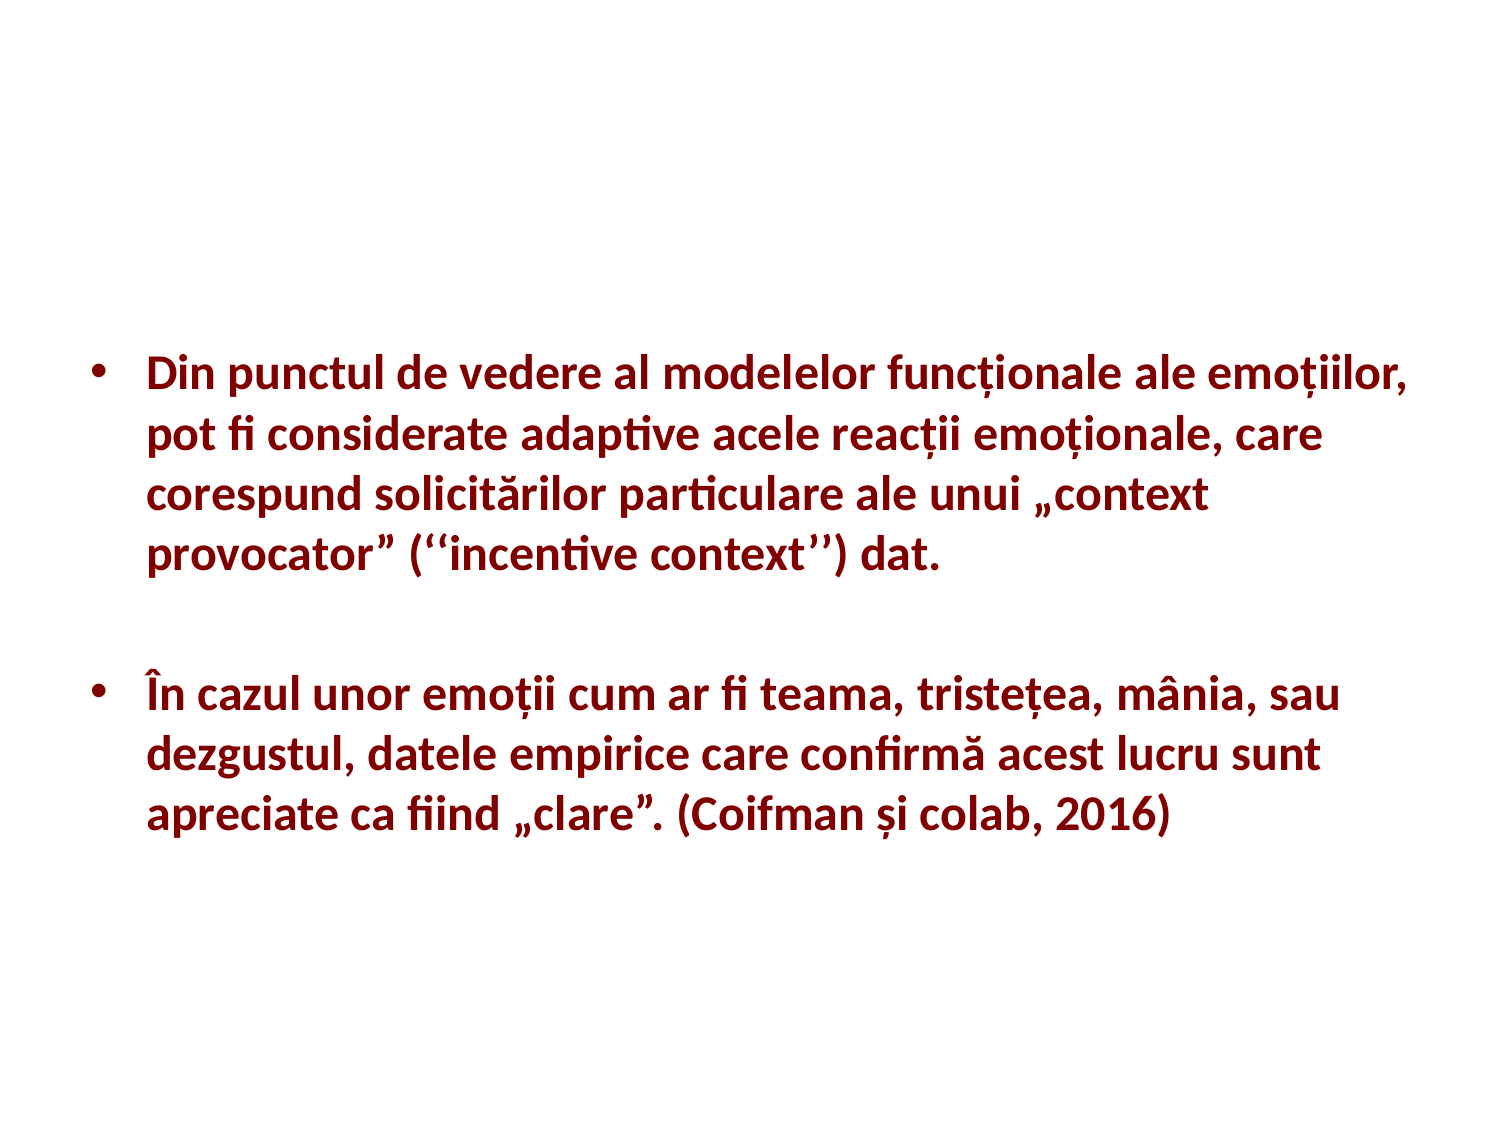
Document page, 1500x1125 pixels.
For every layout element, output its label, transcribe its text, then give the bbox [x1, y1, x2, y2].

list Din punctul de vedere al modelelor funcţionale ale emoţiilor, pot fi considerate adaptive acele reacţii emoţionale, care corespund solicitărilor particulare ale unui „context provocator” (‘‘incentive context’’) dat. În cazul unor emoţii cum ar fi teama, tristeţea, mânia, sau dezgustul, datele empirice care confirmă acest lucru sunt apreciate ca fiind „clare”. (Coifman şi colab, 2016) [74, 262, 1426, 1006]
